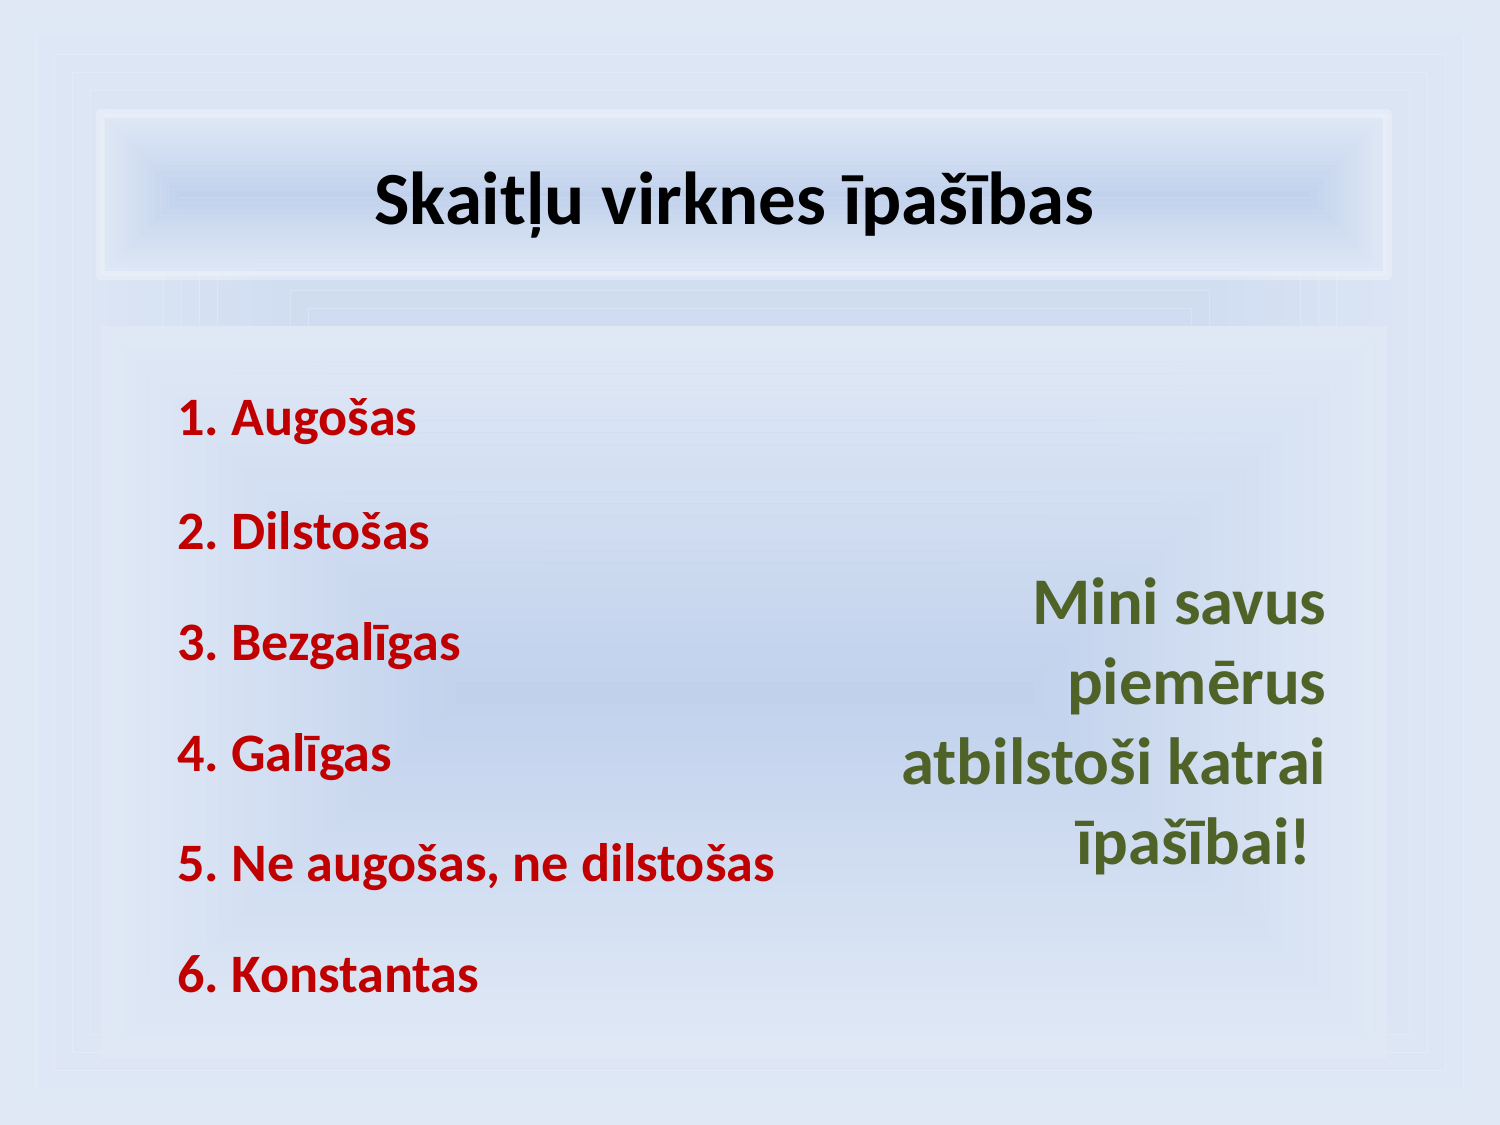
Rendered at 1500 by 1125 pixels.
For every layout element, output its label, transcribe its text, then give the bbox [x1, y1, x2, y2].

text_box 1. Augošas 2. Dilstošas 3. Bezgalīgas 4. Galīgas 5. Ne augošas, ne dilstošas 6. Konstantas [101, 326, 1388, 1059]
text_box Skaitļu virknes īpašības [100, 113, 1388, 276]
text_box Mini savus piemērus atbilstoši katrai īpašībai! [868, 550, 1342, 886]
